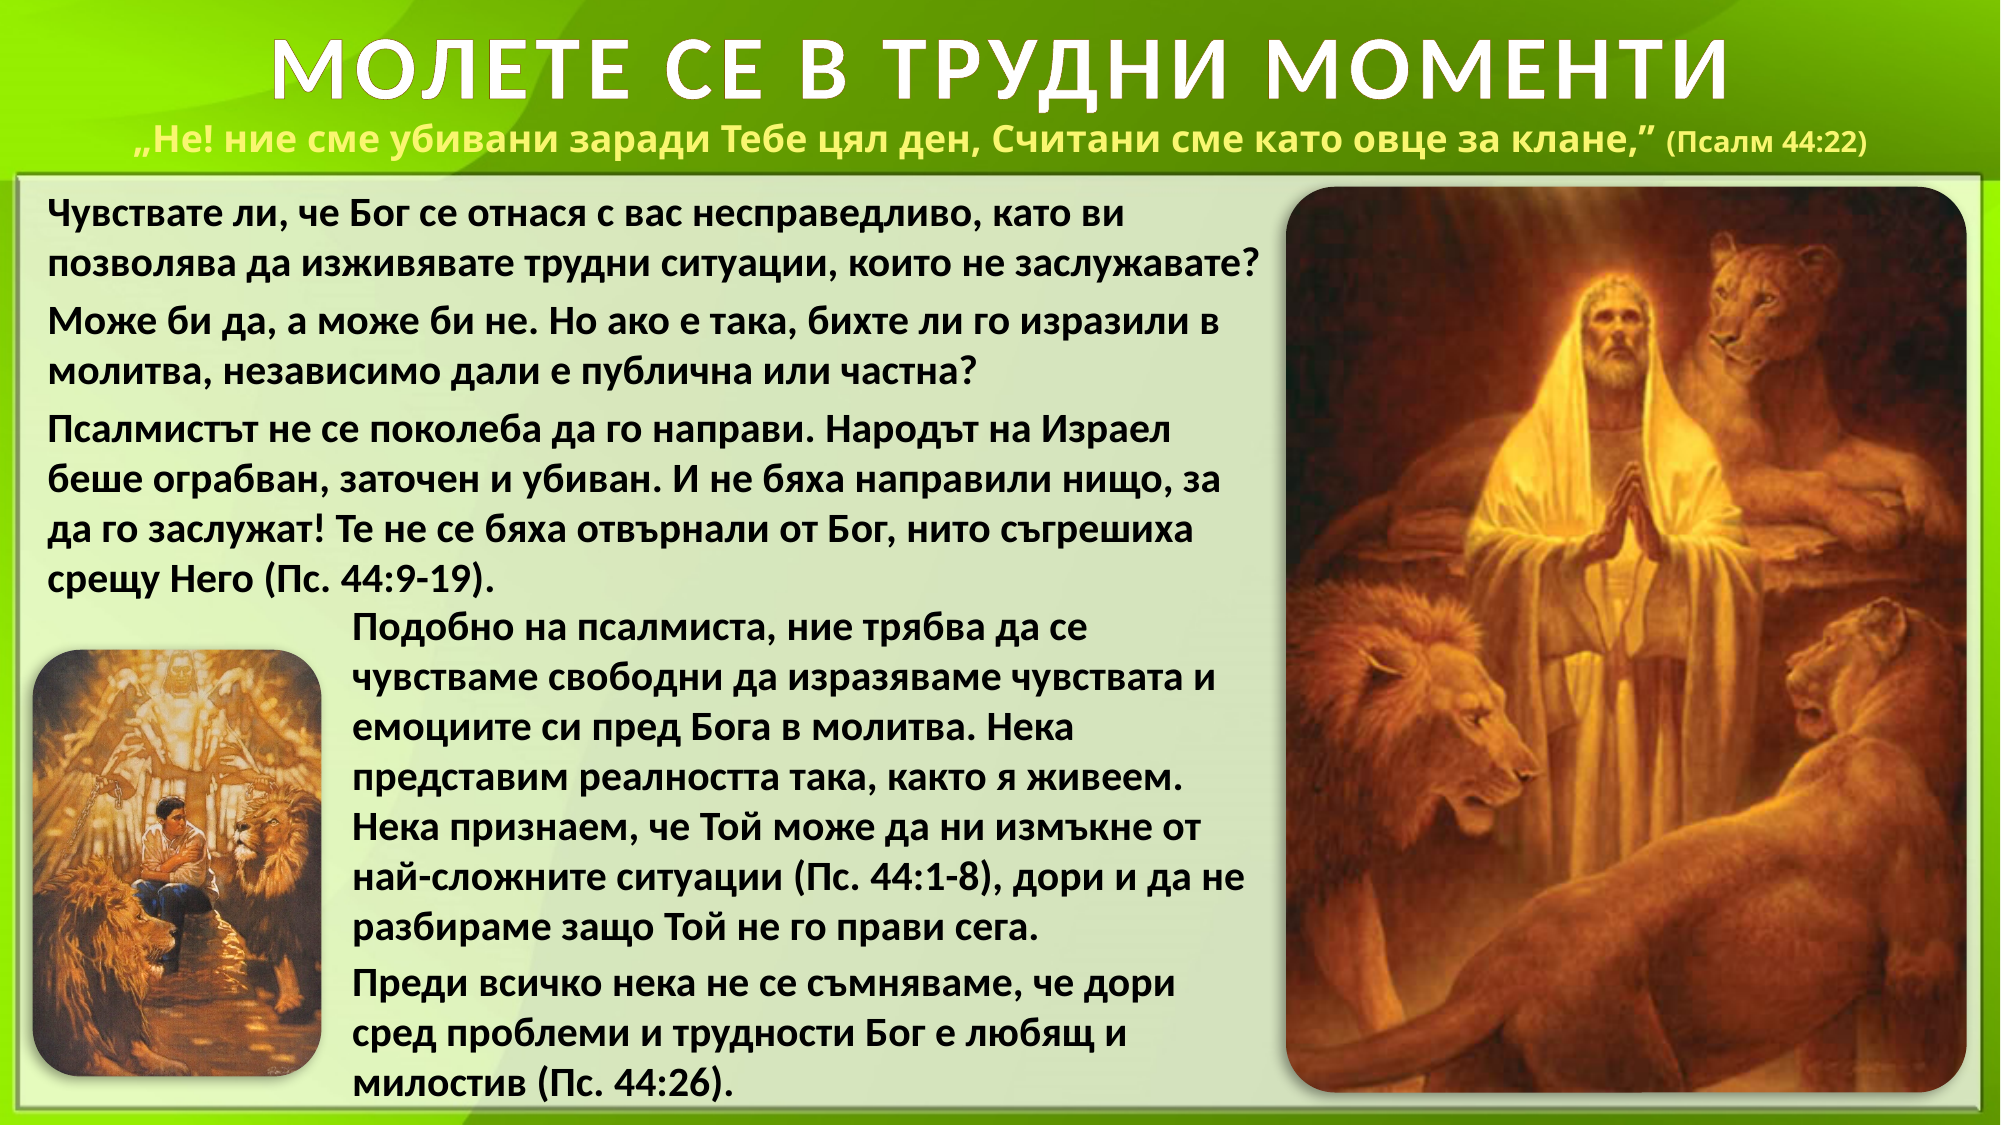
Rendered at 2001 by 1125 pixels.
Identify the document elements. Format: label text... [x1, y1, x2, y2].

text_box Псалмистът не се поколеба да го направи. Народът на Израел беше ограбван, заточен и убиван. И не бяха направили нищо, за да го заслужат! Те не се бяха отвърнали от Бог, нито съгрешиха срещу Него (Пс. 44:9-19). [32, 400, 1266, 609]
text_box Чувствате ли, че Бог се отнася с вас несправедливо, като ви позволява да изживявате трудни ситуации, които не заслужавате? [32, 177, 1286, 293]
text_box Подобно на псалмиста, ние трябва да се чувстваме свободни да изразяваме чувствата и емоциите си пред Бога в молитва. Нека представим реалността така, както я живеем. Нека признаем, че Той може да ни измъкне от най-сложните ситуации (Пс. 44:1-8), дори и да не разбираме защо Той не го прави сега. [337, 591, 1275, 947]
text_box Може би да, а може би не. Но ако е така, бихте ли го изразили в молитва, независимо дали е публична или частна? [32, 285, 1266, 400]
text_box Преди всичко нека не се съмняваме, че дори сред проблеми и трудности Бог е любящ и милостив (Пс. 44:26). [337, 947, 1275, 1113]
text_box МОЛЕТЕ СЕ В ТРУДНИ МОМЕНТИ [0, 0, 2000, 107]
text_box „Не! ние сме убивани заради Тебе цял ден, Считани сме като овце за клане,” (Псалм 44:22) [0, 107, 2000, 168]
picture [0, 0, 2001, 1125]
